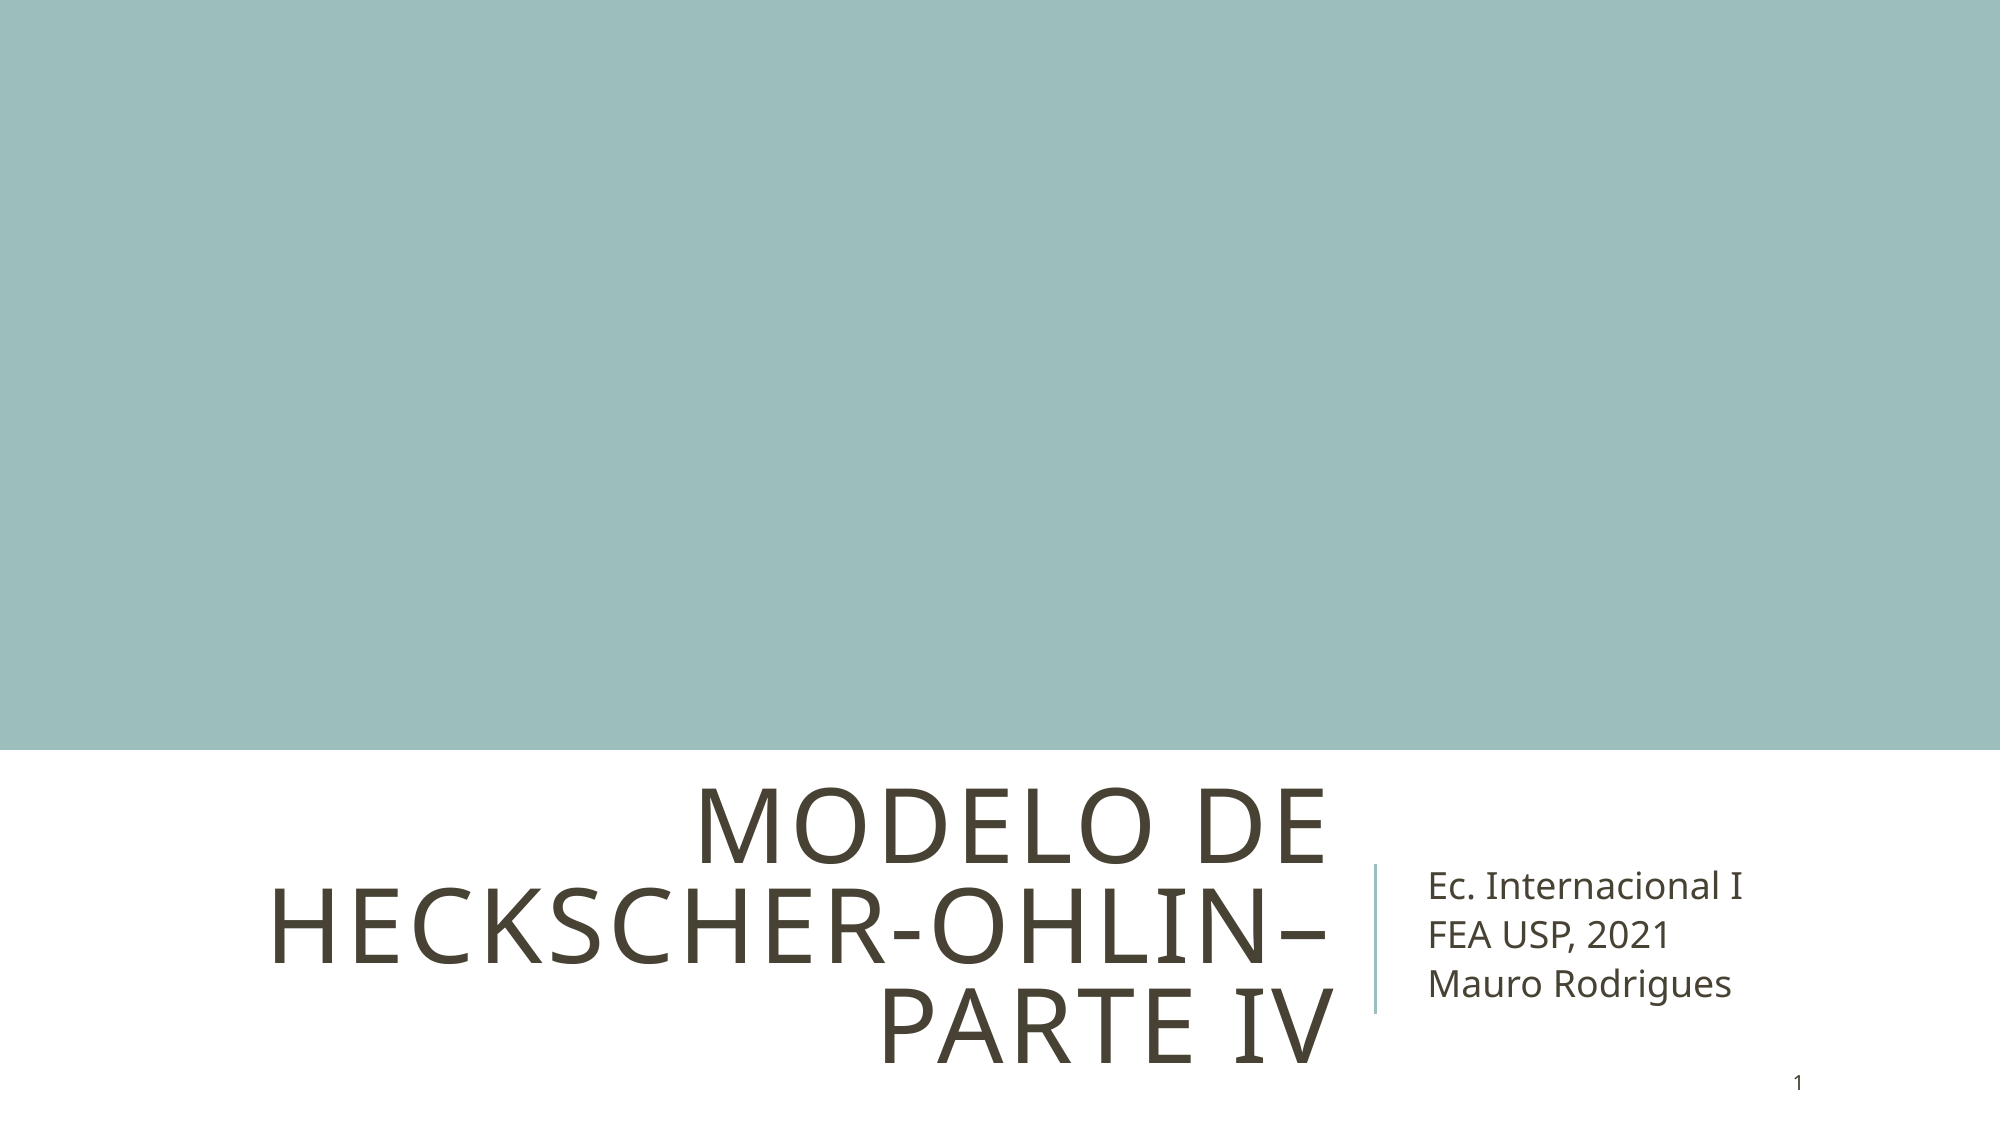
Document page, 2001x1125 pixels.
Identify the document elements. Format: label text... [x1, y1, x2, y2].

title MODELO DE Heckscher-ohlin– PartE IV [75, 813, 1350, 1054]
slide_number 1 [1777, 1061, 1938, 1107]
subtitle Ec. Internacional I FEA USP, 2021 Mauro Rodrigues [1412, 813, 1938, 1054]
